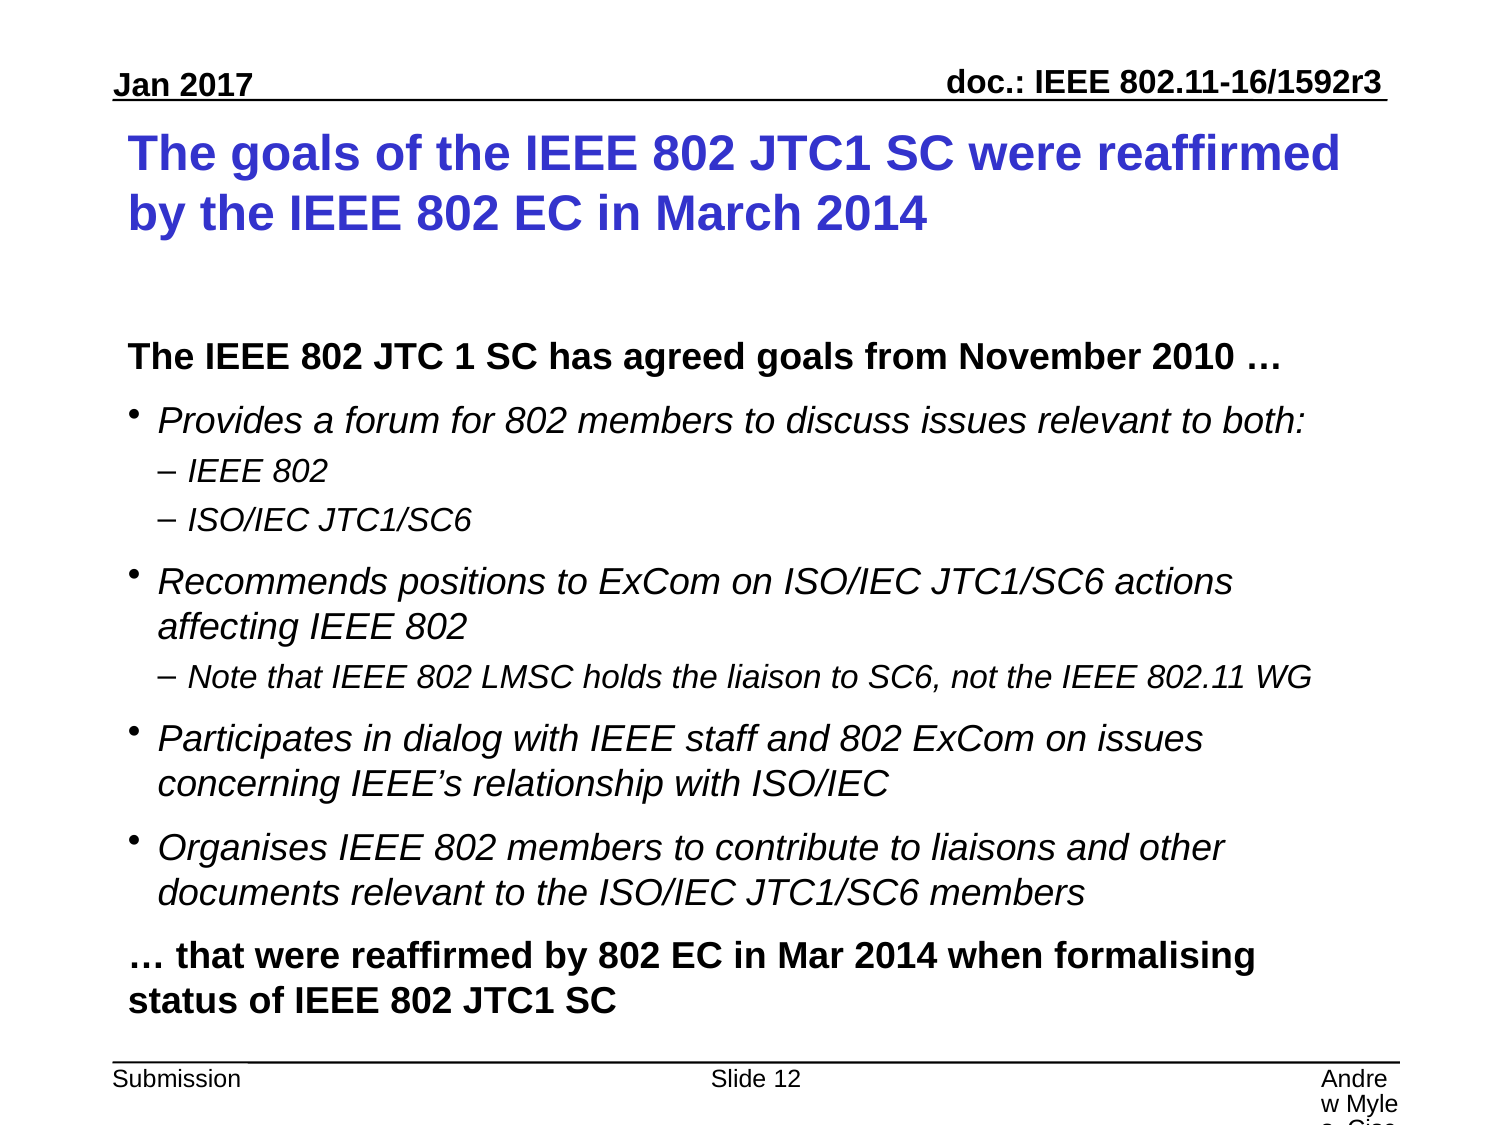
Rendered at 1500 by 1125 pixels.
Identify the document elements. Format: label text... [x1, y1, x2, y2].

slide_number Slide 12 [709, 1061, 803, 1093]
title The goals of the IEEE 802 JTC1 SC were reaffirmed by the IEEE 802 EC in March 2014 [112, 112, 1388, 288]
footer Andrew Myles, Cisco [1320, 1061, 1402, 1093]
list The IEEE 802 JTC 1 SC has agreed goals from November 2010 … Provides a forum for 802 members to discuss issues relevant to both: IEEE 802 ISO/IEC JTC1/SC6 Recommends positions to ExCom on ISO/IEC JTC1/SC6 actions affecting IEEE 802 Note that IEEE 802 LMSC holds the liaison to SC6, not the IEEE 802.11 WG Participates in dialog with IEEE staff and 802 ExCom on issues concerning IEEE’s relationship with ISO/IEC Organises IEEE 802 members to contribute to liaisons and other documents relevant to the ISO/IEC JTC1/SC6 members … that were reaffirmed by 802 EC in Mar 2014 when formalising status of IEEE 802 JTC1 SC [112, 324, 1388, 1000]
